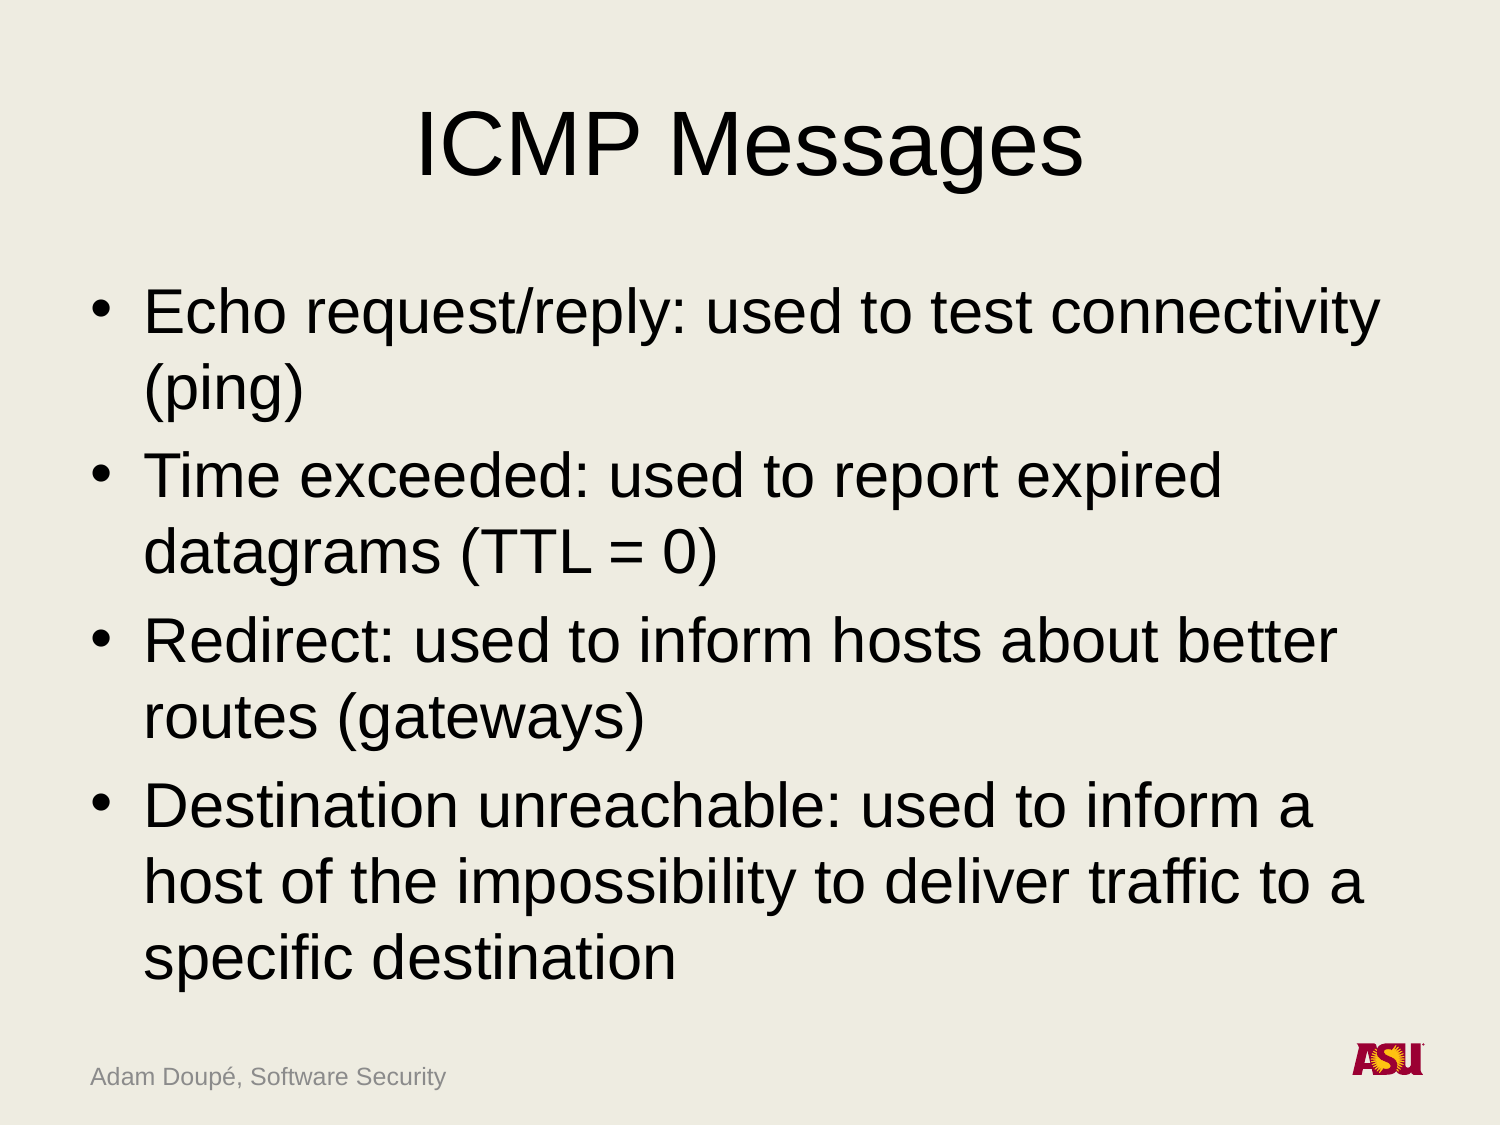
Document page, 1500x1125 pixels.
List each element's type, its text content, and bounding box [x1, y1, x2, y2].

title ICMP Messages [75, 45, 1425, 233]
list Echo request/reply: used to test connectivity (ping) Time exceeded: used to report expired datagrams (TTL = 0) Redirect: used to inform hosts about better routes (gateways) Destination unreachable: used to inform a host of the impossibility to deliver traffic to a specific destination [75, 262, 1425, 1005]
